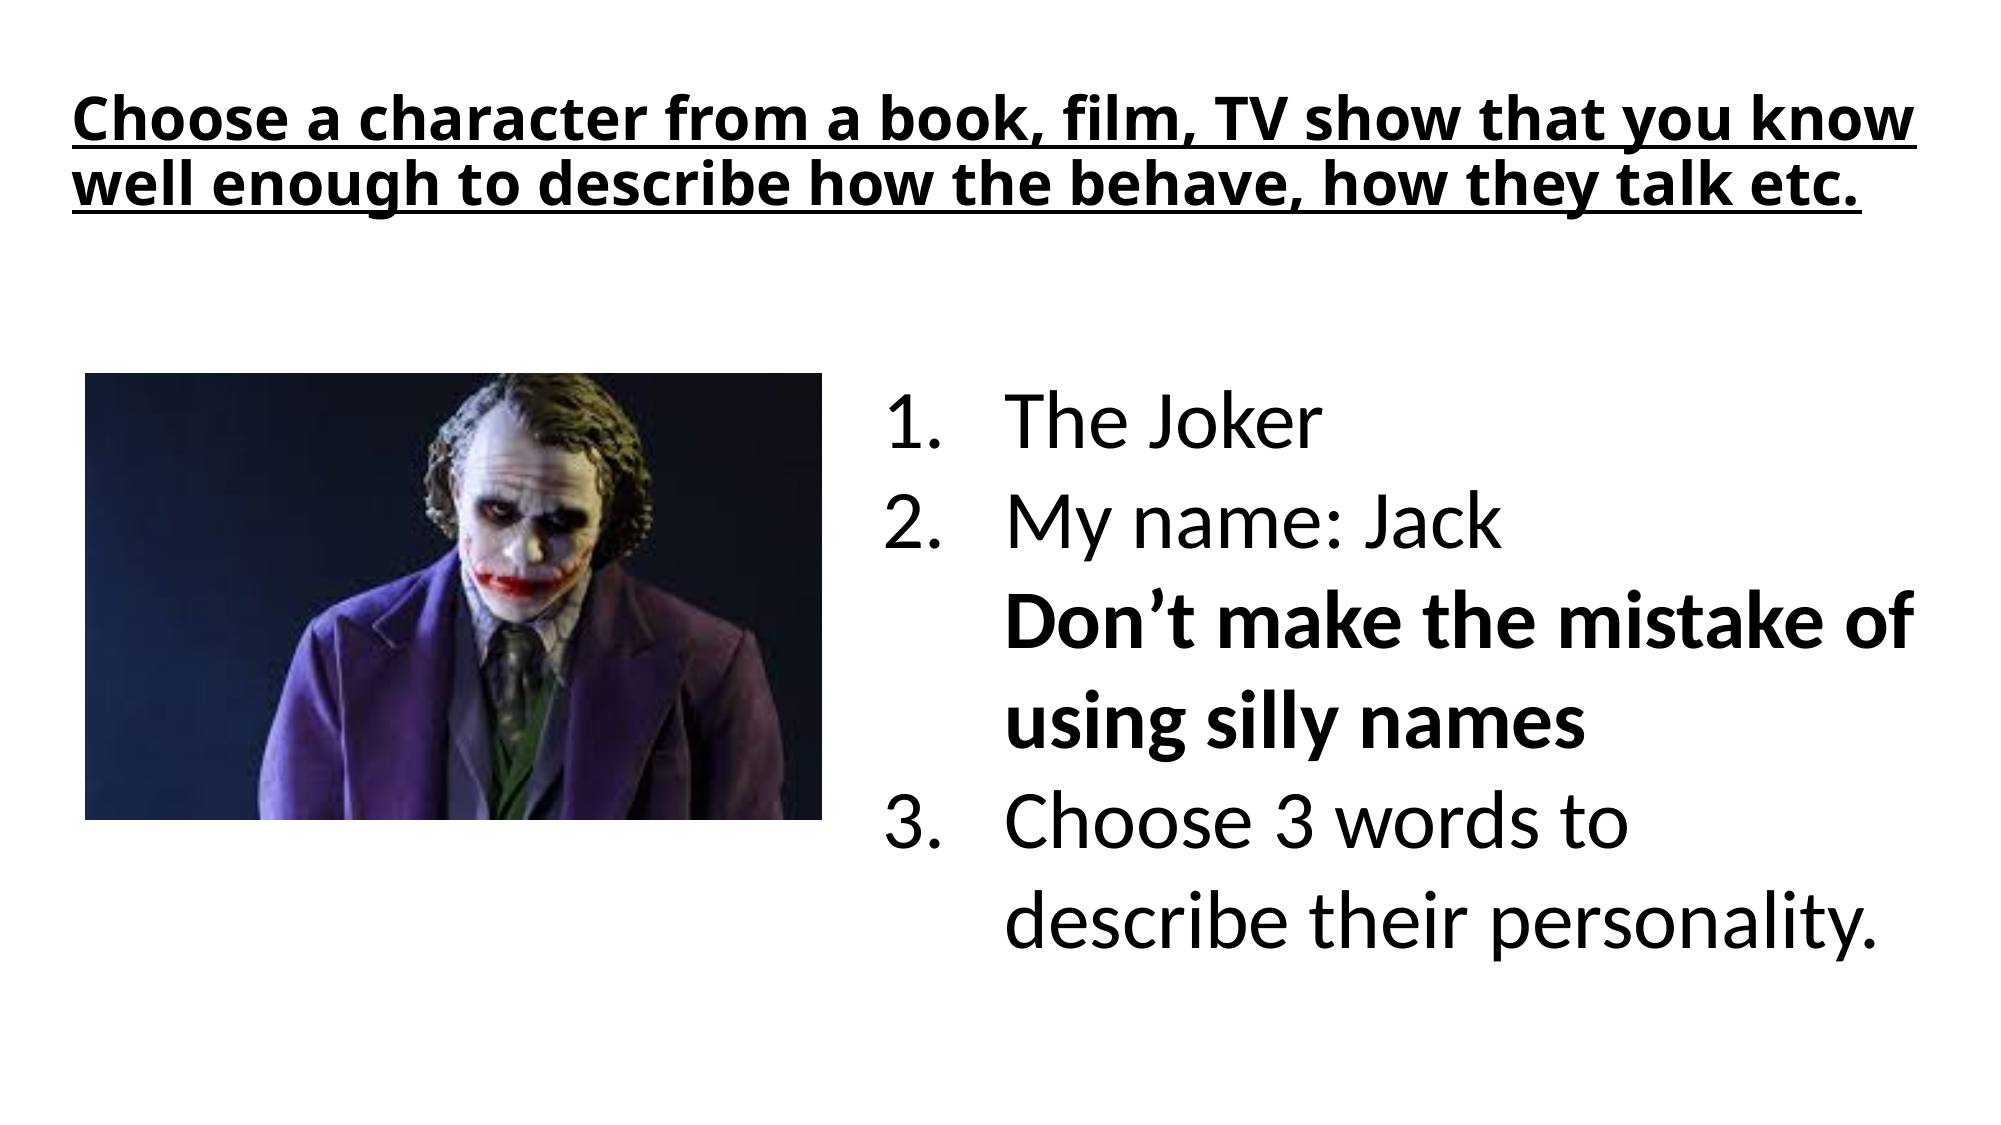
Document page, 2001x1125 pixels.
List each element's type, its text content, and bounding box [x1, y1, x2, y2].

text_box The Joker My name: Jack Don’t make the mistake of using silly names Choose 3 words to describe their personality. [867, 357, 1935, 973]
picture [85, 373, 822, 820]
title Choose a character from a book, film, TV show that you know well enough to describe how the behave, how they talk etc. [56, 71, 1935, 236]
